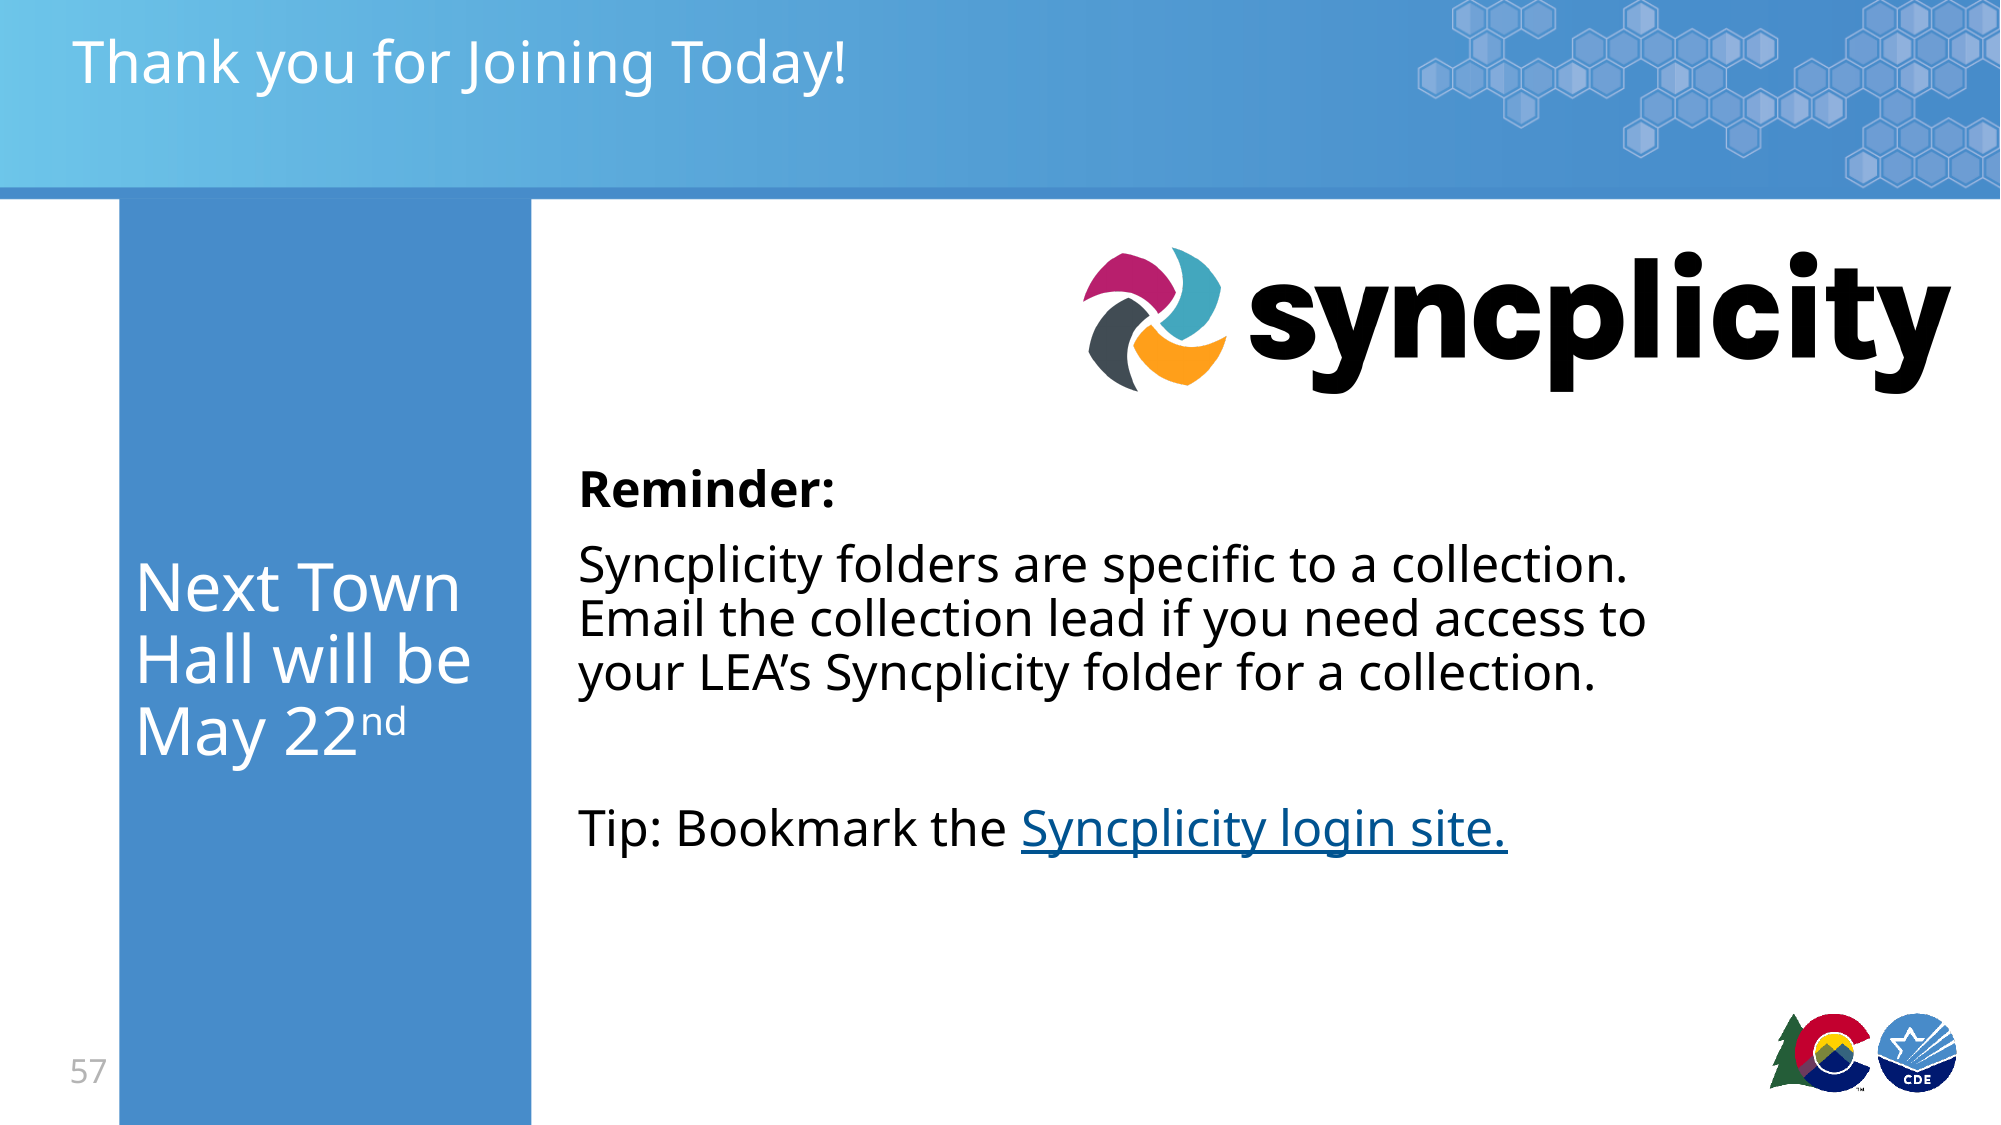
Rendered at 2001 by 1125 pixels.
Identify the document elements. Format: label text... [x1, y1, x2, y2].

list Next Town Hall will be May 22nd [119, 198, 532, 1125]
slide_number 57 [54, 1042, 191, 1103]
title Thank you for Joining Today! [72, 33, 1396, 182]
picture [1768, 1012, 1957, 1093]
list Reminder: Syncplicity folders are specific to a collection. Email the collection lead if you need access to your LEA’s Syncplicity folder for a collection. Tip: Bookmark the Syncplicity login site. [578, 198, 1755, 1125]
picture [0, 0, 2000, 200]
picture [1081, 225, 1952, 394]
